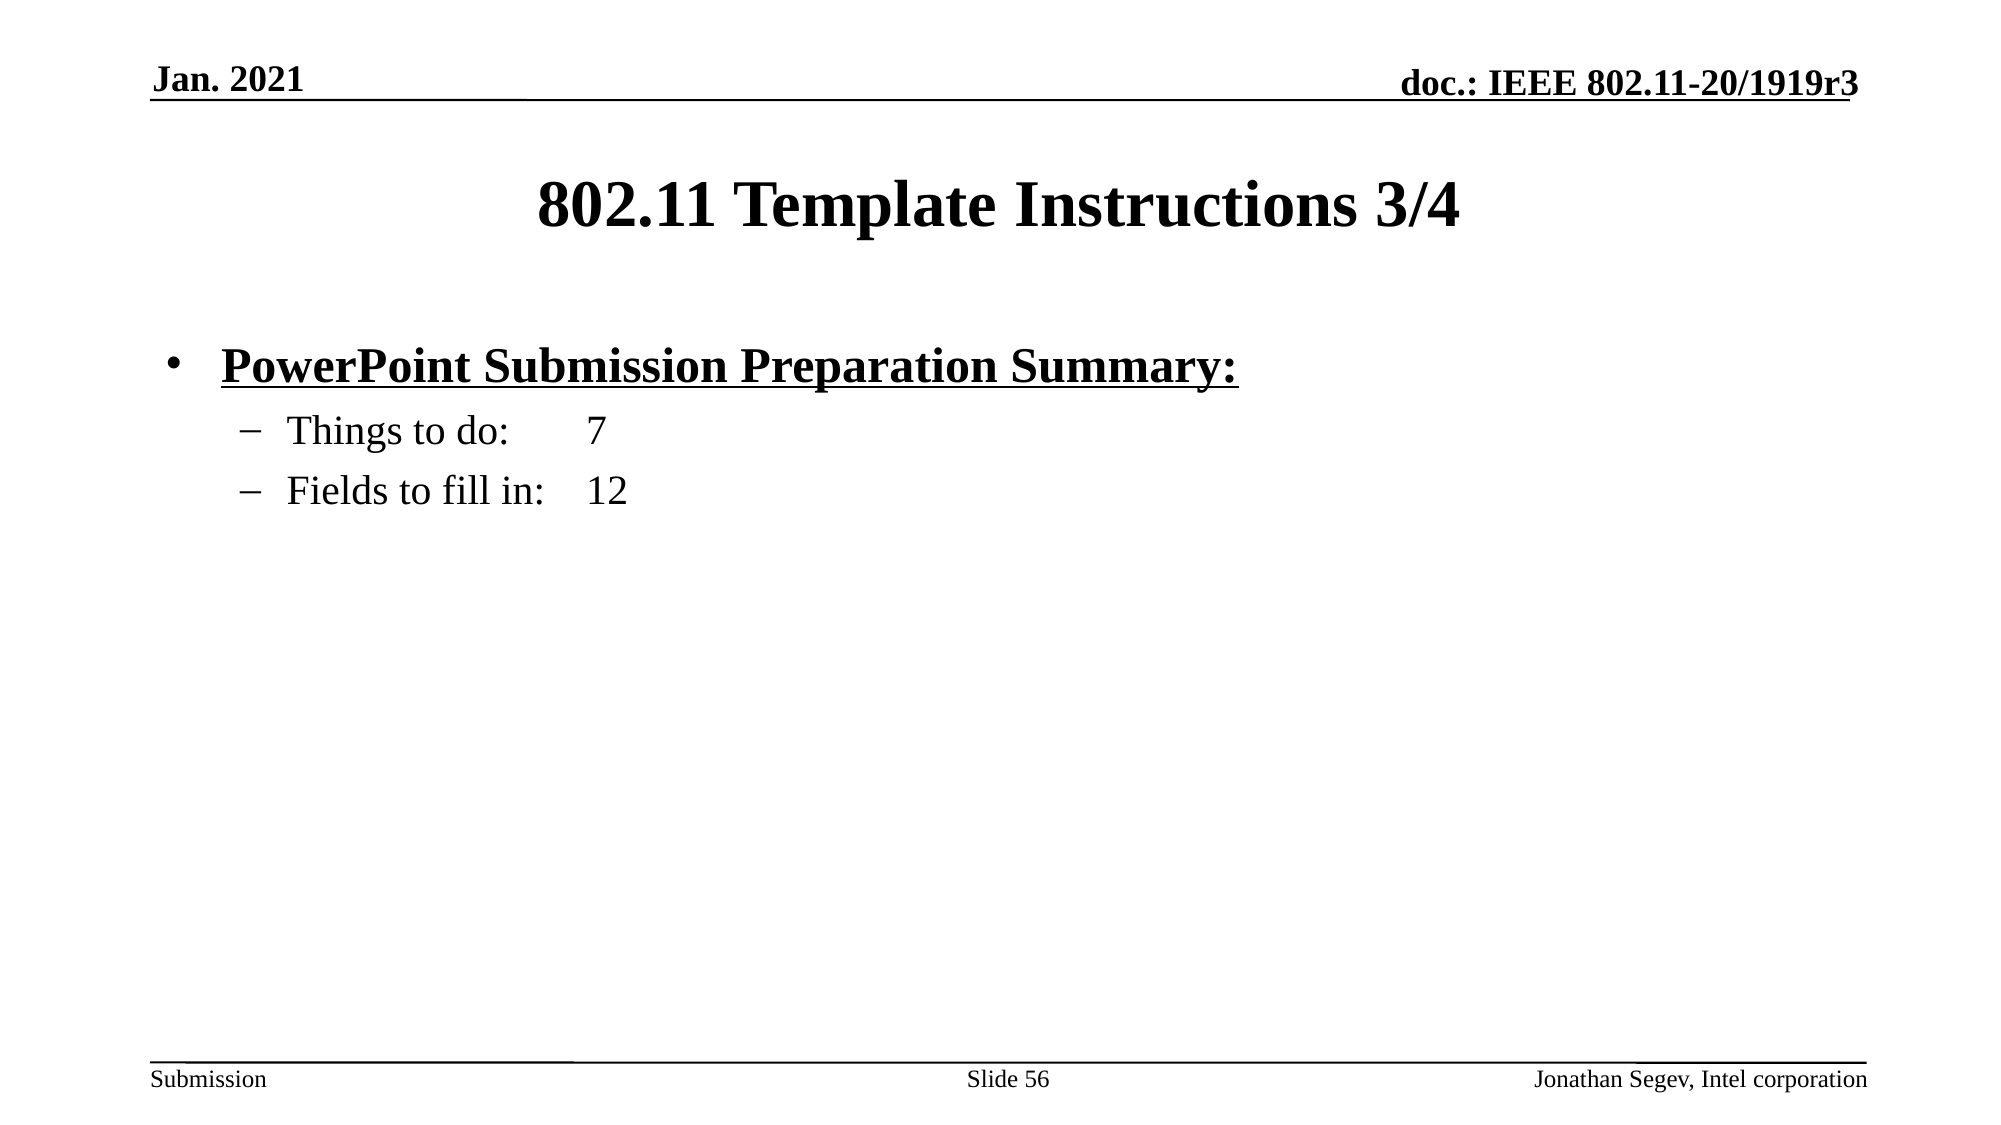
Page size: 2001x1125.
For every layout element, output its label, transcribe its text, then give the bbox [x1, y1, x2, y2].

slide_number Slide 56 [950, 1061, 1067, 1123]
title 802.11 Template Instructions 3/4 [149, 112, 1850, 288]
footer Jonathan Segev, Intel corporation [1171, 1061, 1869, 1093]
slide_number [152, 54, 563, 100]
list PowerPoint Submission Preparation Summary: Things to do: 7 Fields to fill in: 12 [149, 324, 1850, 1000]
